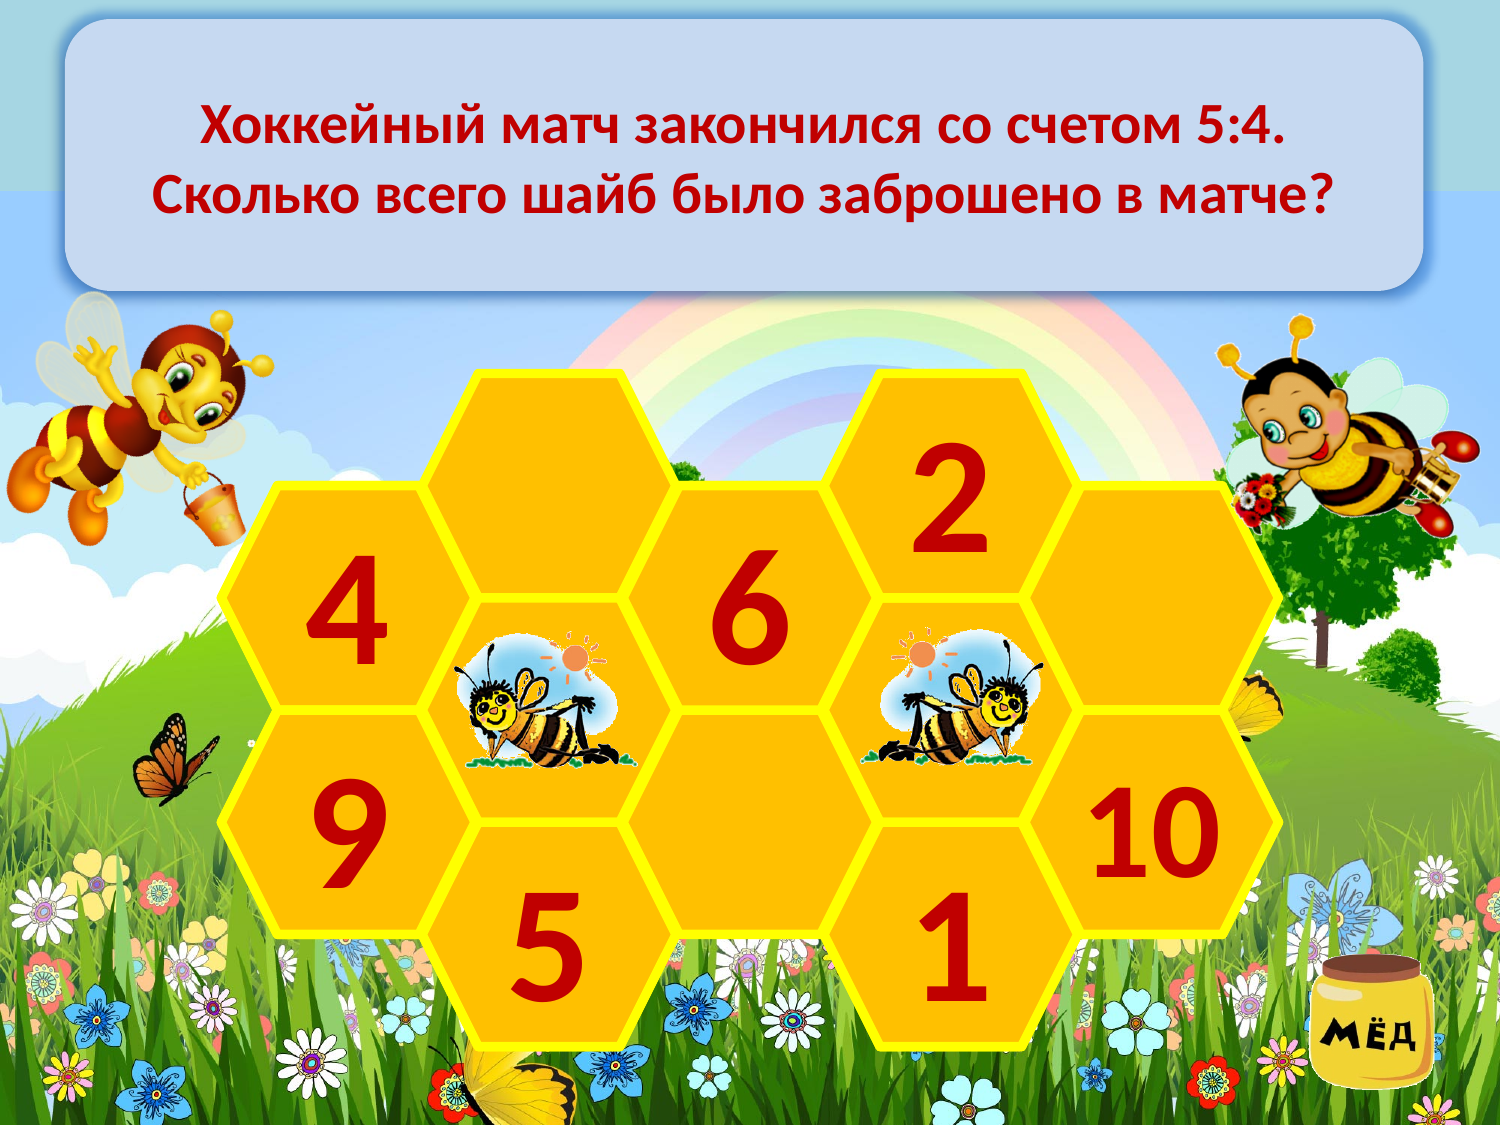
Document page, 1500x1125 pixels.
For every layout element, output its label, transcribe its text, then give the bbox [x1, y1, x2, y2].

picture [0, 191, 1500, 1125]
text_box Хоккейный матч закончился со счетом 5:4. Сколько всего шайб было заброшено в матче? [62, 16, 1426, 190]
